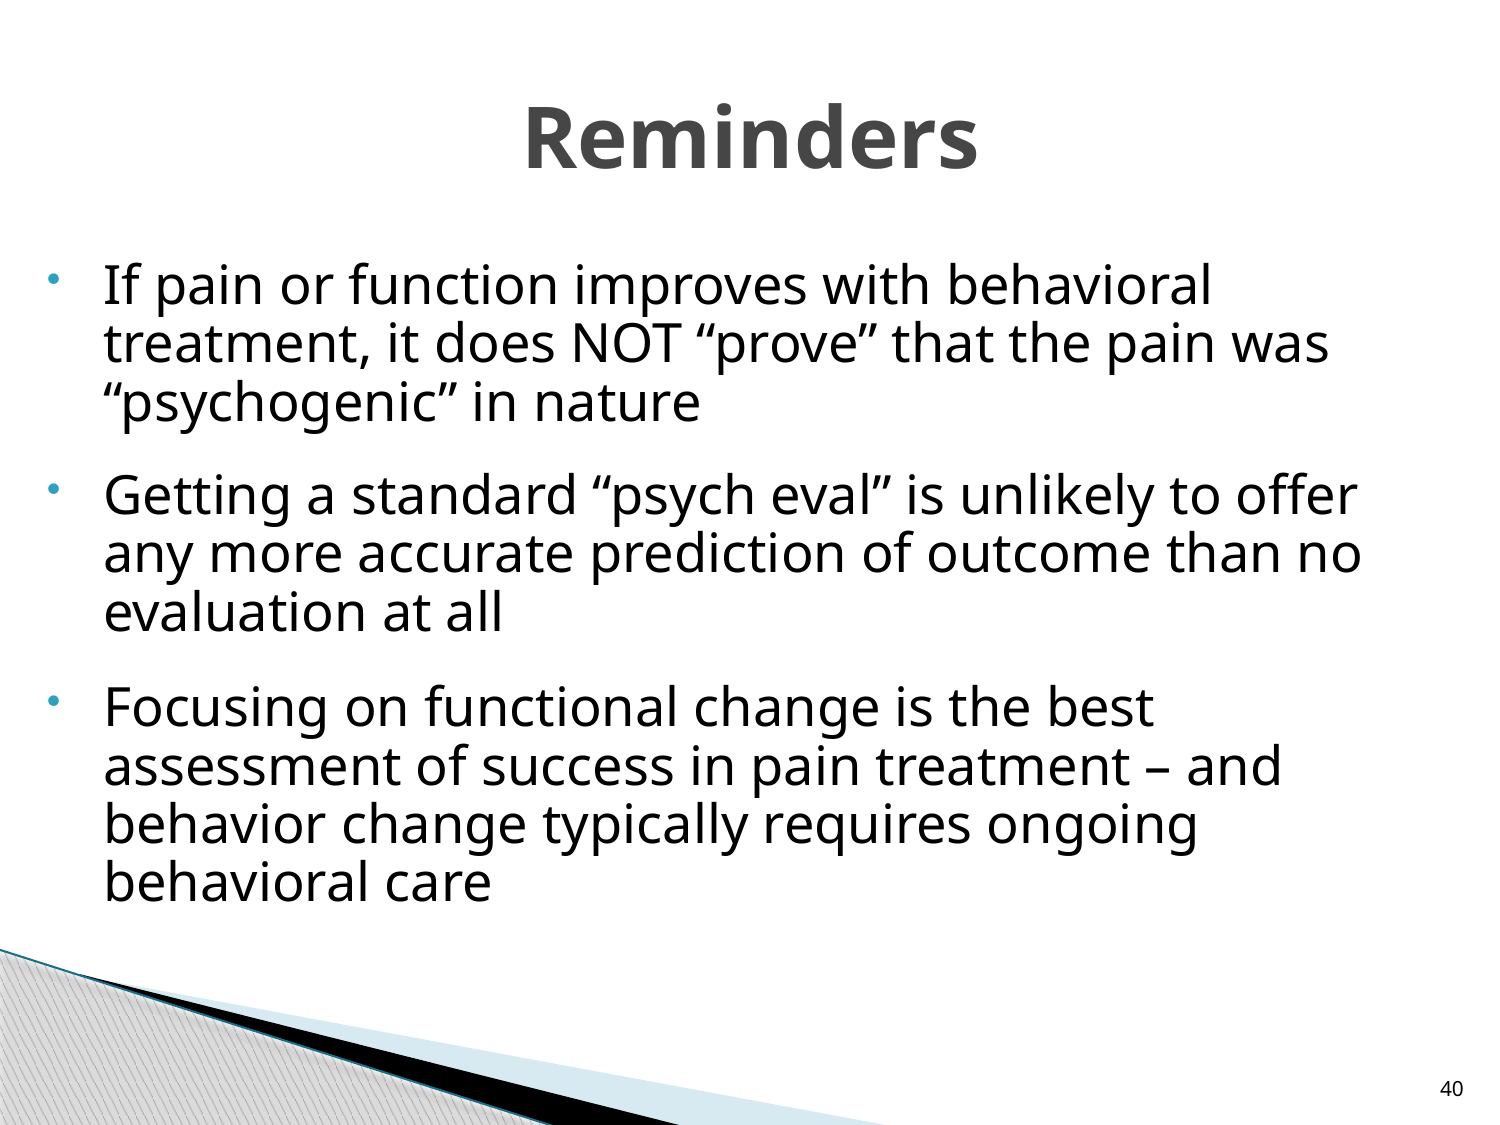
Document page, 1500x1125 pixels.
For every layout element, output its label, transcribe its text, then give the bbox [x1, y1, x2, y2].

list If pain or function improves with behavioral treatment, it does NOT “prove” that the pain was “psychogenic” in nature Getting a standard “psych eval” is unlikely to offer any more accurate prediction of outcome than no evaluation at all Focusing on functional change is the best assessment of success in pain treatment – and behavior change typically requires ongoing behavioral care [31, 249, 1470, 913]
title Reminders [94, 50, 1407, 219]
slide_number 40 [1418, 1051, 1479, 1112]
